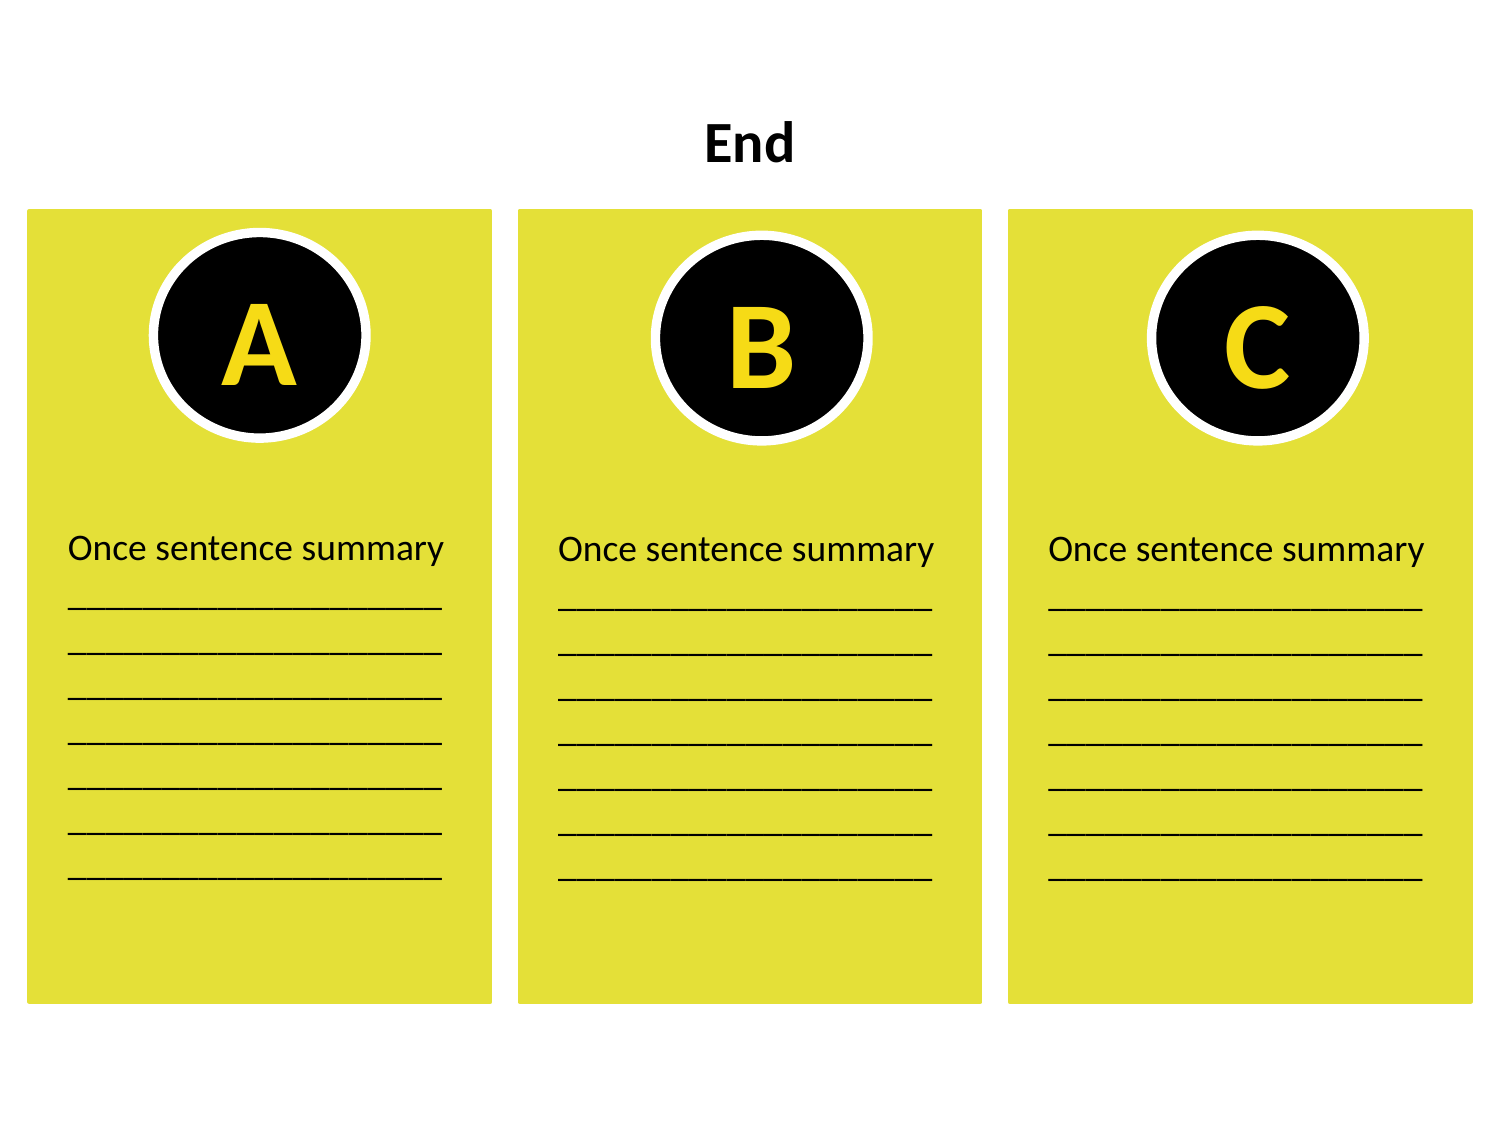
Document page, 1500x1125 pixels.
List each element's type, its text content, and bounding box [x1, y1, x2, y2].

text_box [518, 209, 982, 1004]
text_box B [653, 233, 871, 444]
text_box Once sentence summary ____________________________________________________________________________________________________________________________________________ [543, 516, 957, 892]
text_box [27, 209, 492, 1004]
text_box Once sentence summary ____________________________________________________________________________________________________________________________________________ [1033, 516, 1447, 892]
text_box [1008, 209, 1473, 1004]
text_box A [151, 230, 369, 441]
text_box Once sentence summary ____________________________________________________________________________________________________________________________________________ [53, 515, 467, 890]
title End [75, 45, 1425, 233]
text_box C [1149, 233, 1367, 444]
